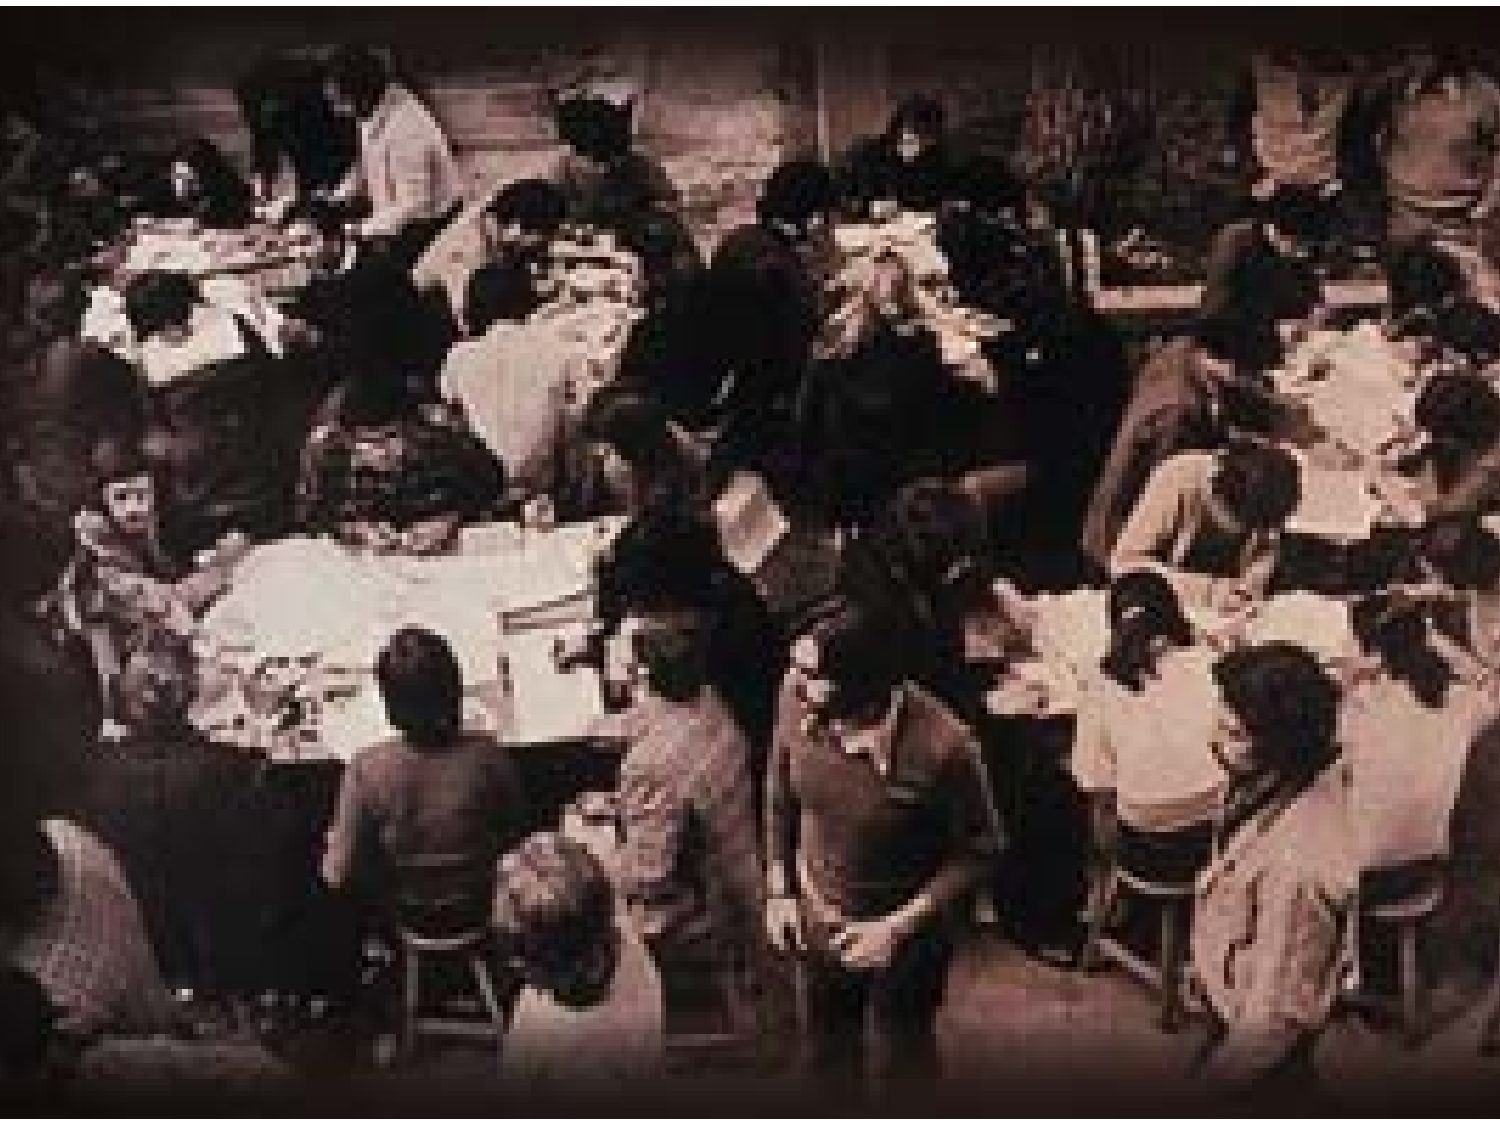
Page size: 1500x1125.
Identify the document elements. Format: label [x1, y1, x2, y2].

text_box [0, 0, 1500, 1125]
